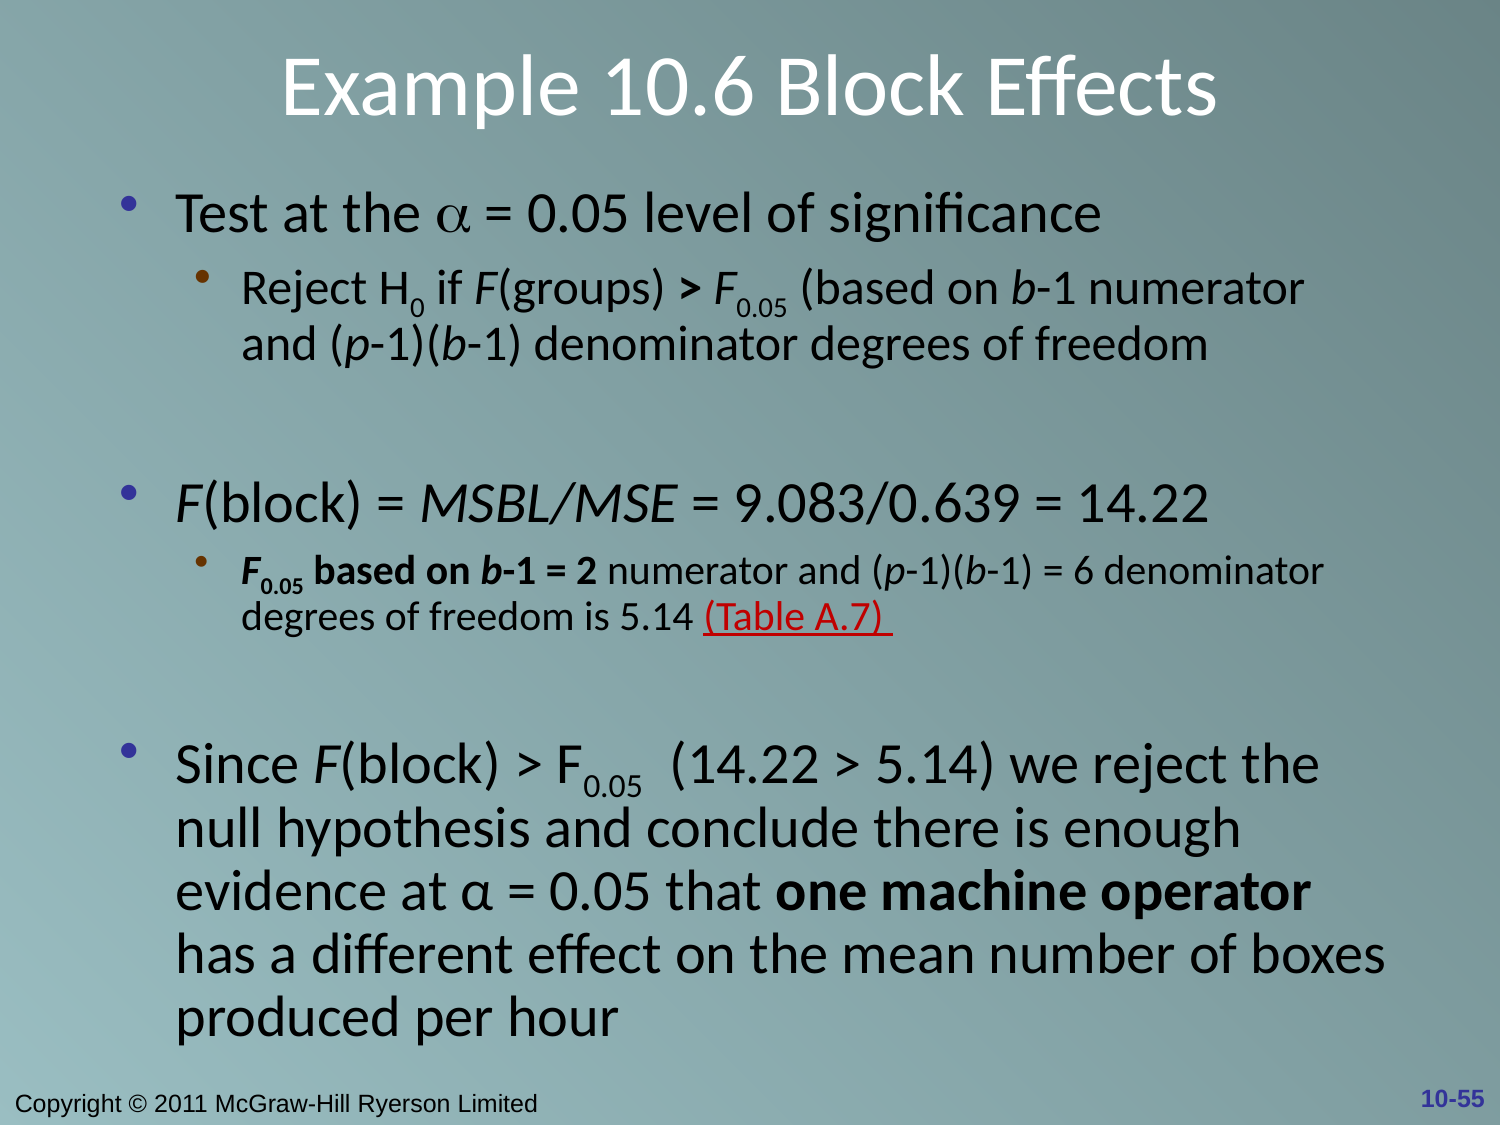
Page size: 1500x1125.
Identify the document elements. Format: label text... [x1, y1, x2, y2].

list Test at the a = 0.05 level of significance Reject H0 if F(groups) > F0.05 (based on b-1 numerator and (p-1)(b-1) denominator degrees of freedom F(block) = MSBL/MSE = 9.083/0.639 = 14.22 F0.05 based on b-1 = 2 numerator and (p-1)(b-1) = 6 denominator degrees of freedom is 5.14 (Table A.7) Since F(block) > F0.05 (14.22 > 5.14) we reject the null hypothesis and conclude there is enough evidence at α = 0.05 that one machine operator has a different effect on the mean number of boxes produced per hour [104, 174, 1405, 1063]
slide_number 10-55 [1149, 1074, 1500, 1125]
title Example 10.6 Block Effects [99, 0, 1400, 162]
